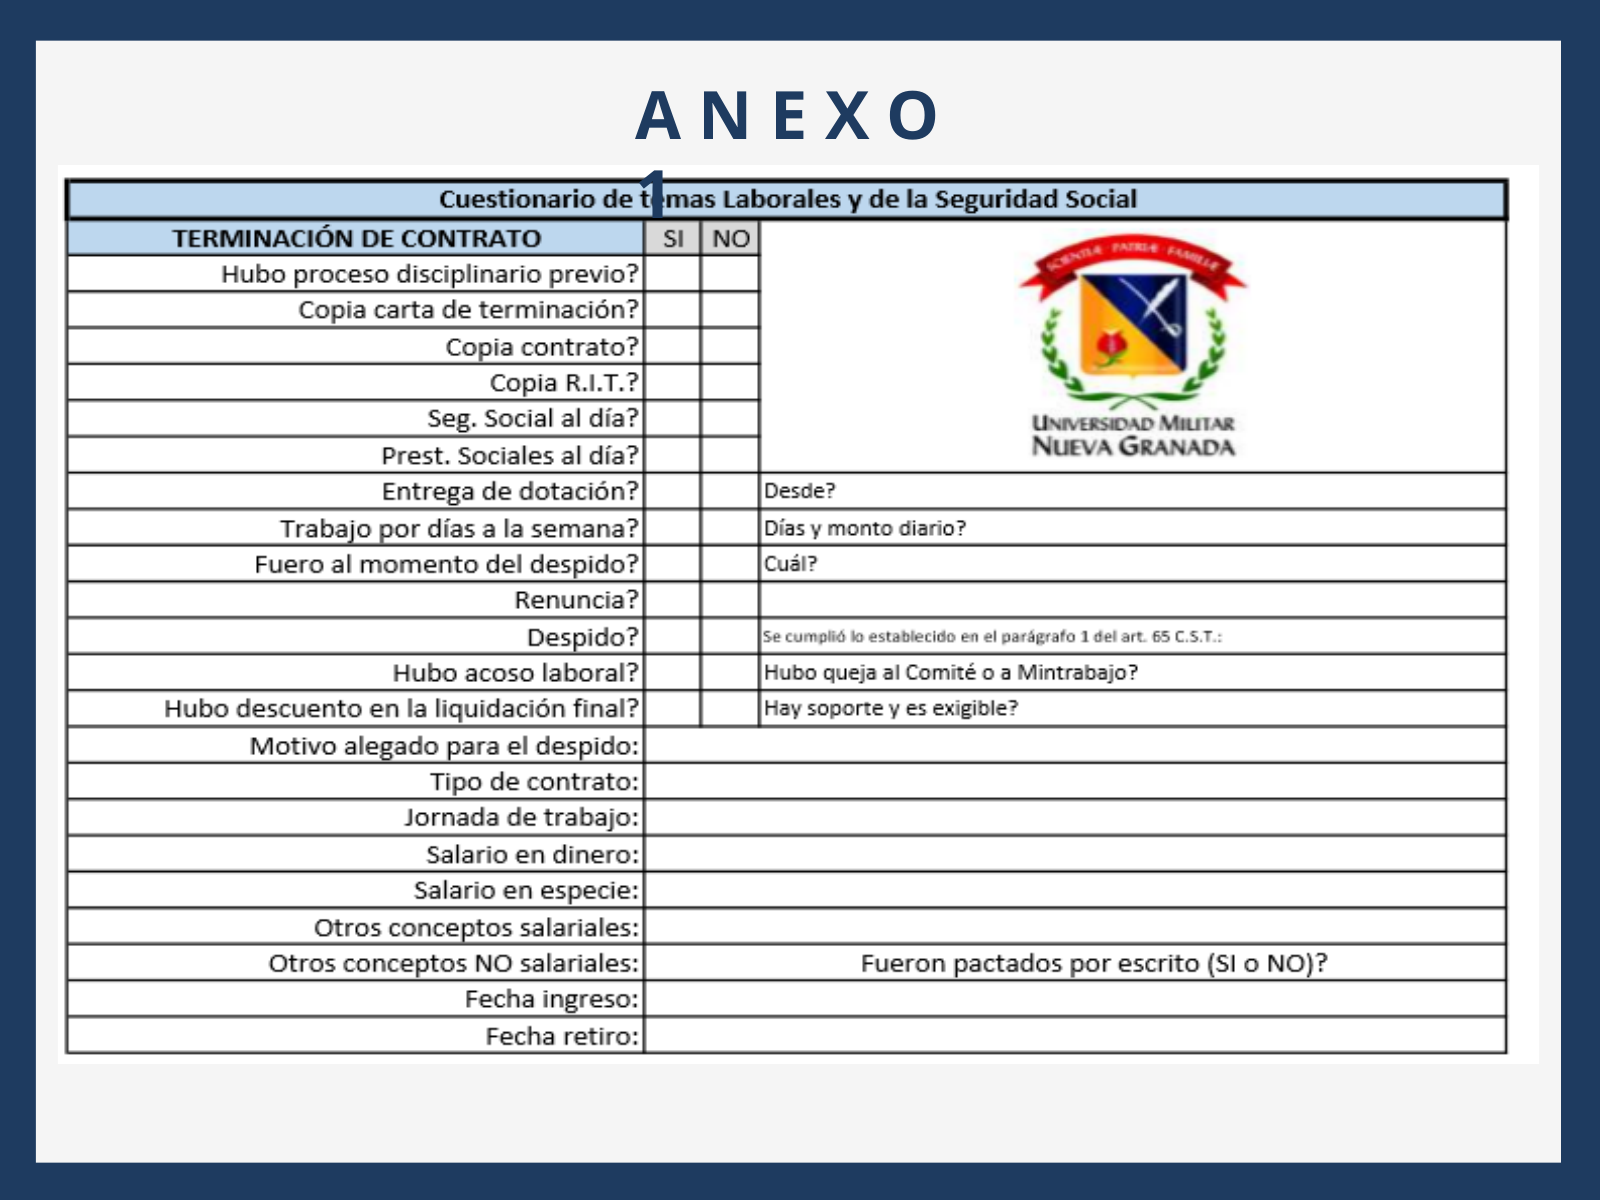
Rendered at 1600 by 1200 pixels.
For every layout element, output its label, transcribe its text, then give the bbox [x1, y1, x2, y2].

title A N E X O 1 [632, 72, 1011, 273]
text_box [57, 165, 1540, 1064]
text_box [35, 40, 1561, 1163]
